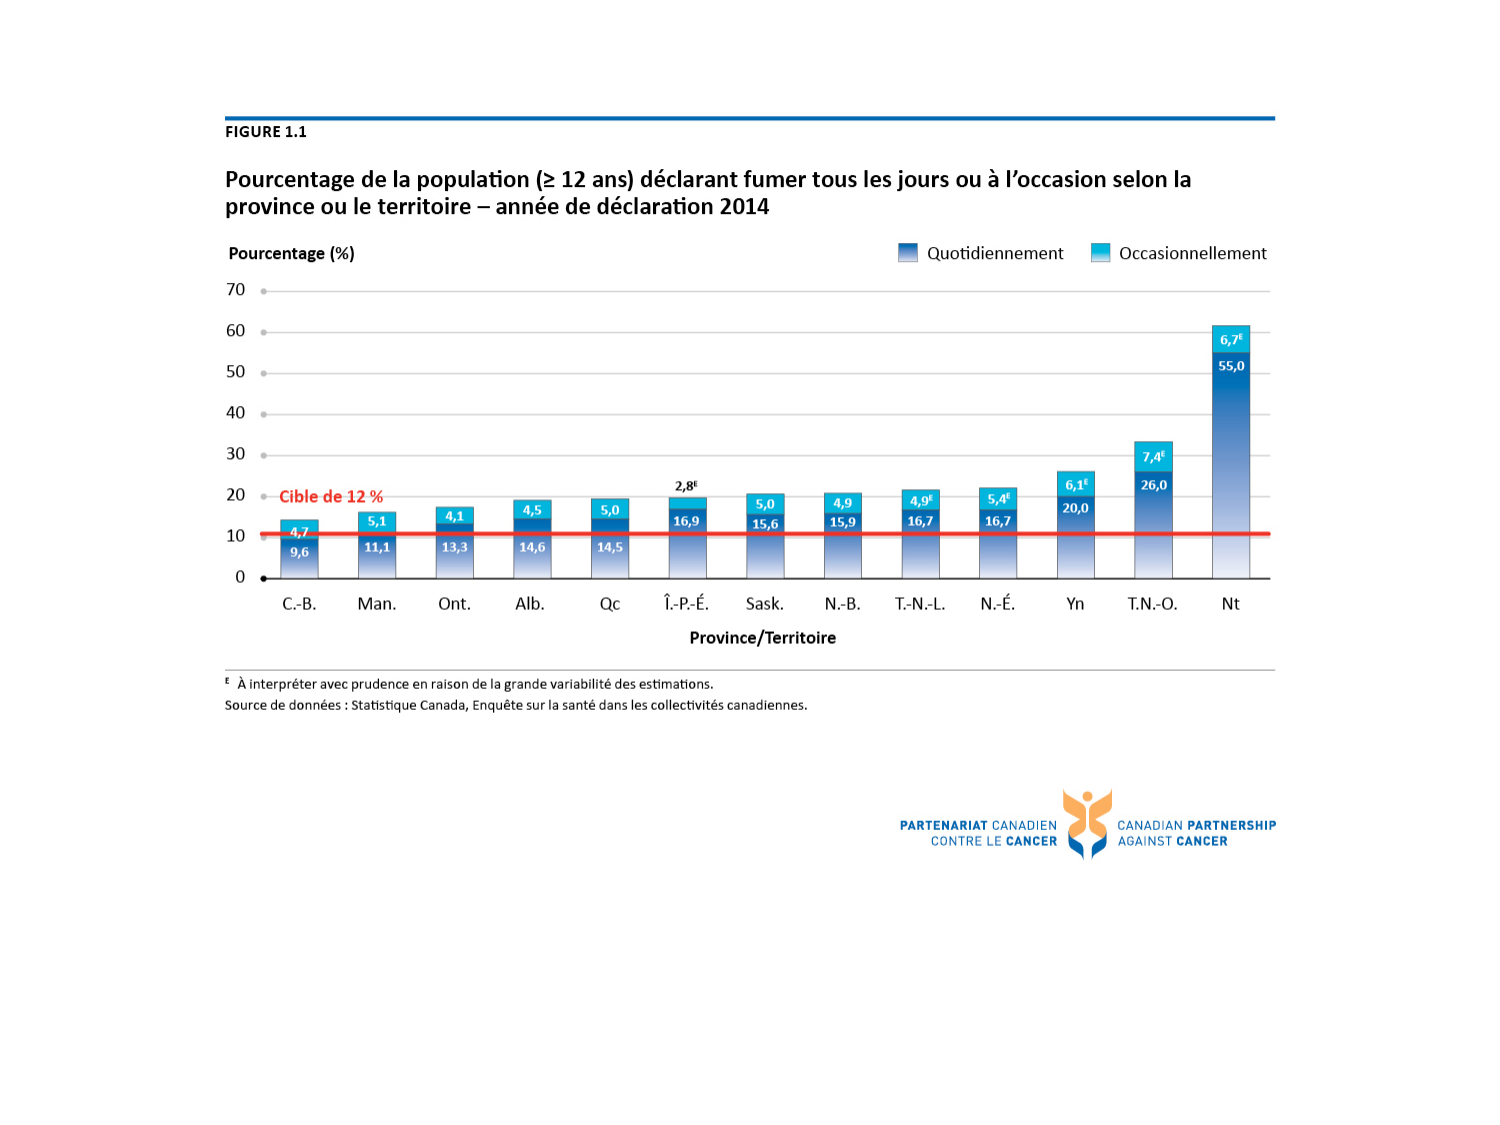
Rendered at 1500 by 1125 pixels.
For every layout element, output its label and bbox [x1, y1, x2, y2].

picture [149, 37, 1351, 1088]
